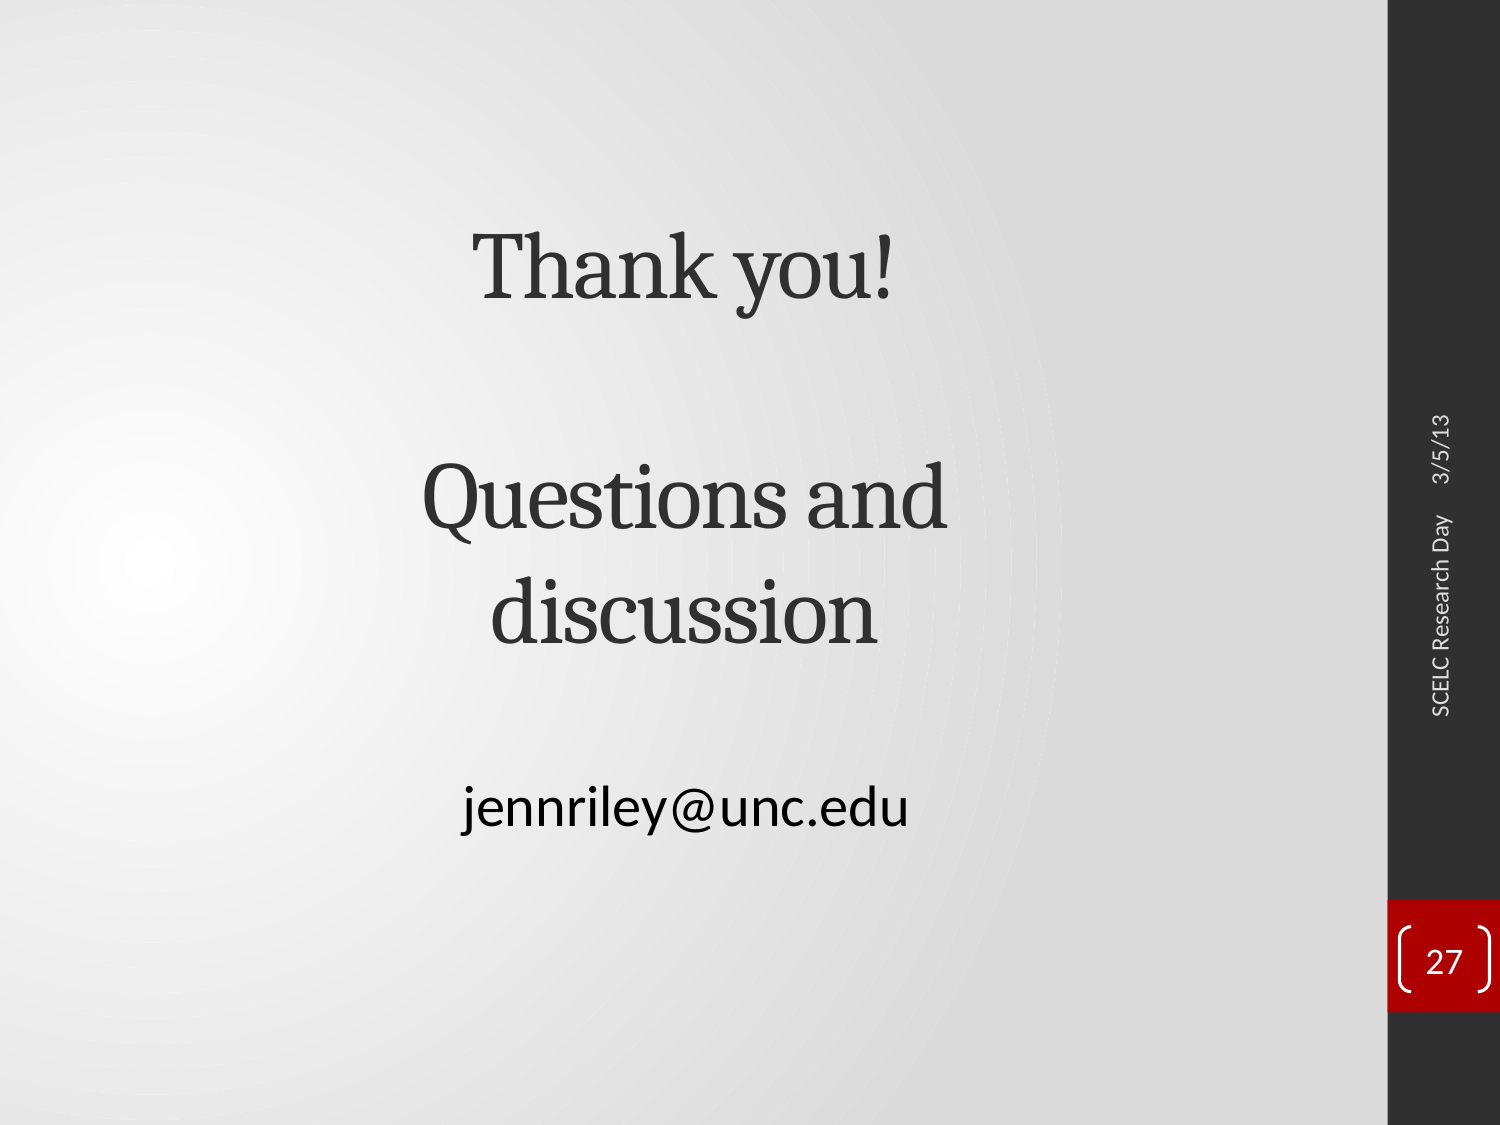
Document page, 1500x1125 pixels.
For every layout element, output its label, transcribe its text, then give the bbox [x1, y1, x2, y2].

text_box jennriley@unc.edu [158, 760, 1214, 846]
footer SCELC Research Day [1408, 500, 1469, 889]
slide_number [1408, 100, 1469, 500]
slide_number 27 [1397, 925, 1492, 994]
title Thank you! Questions and discussion [204, 193, 1167, 672]
